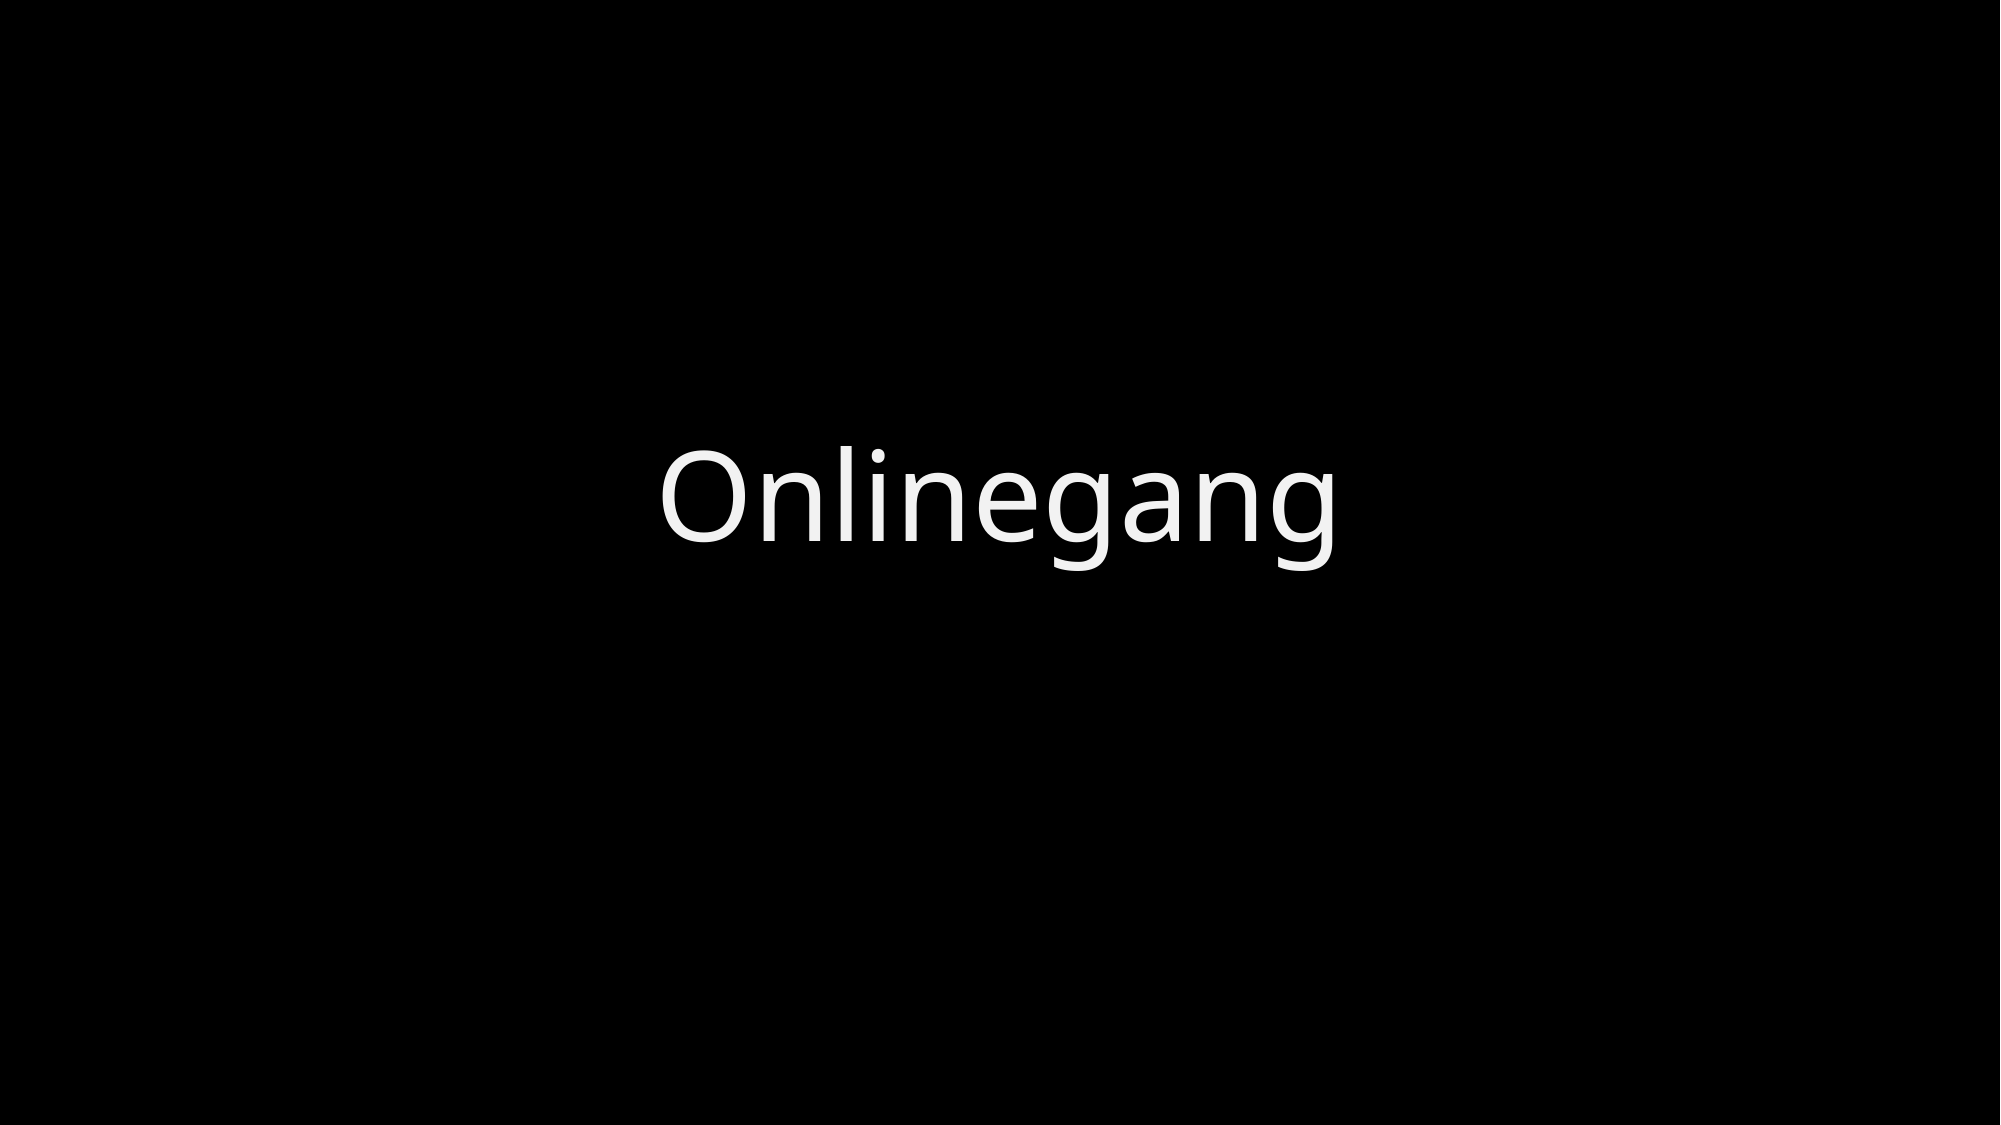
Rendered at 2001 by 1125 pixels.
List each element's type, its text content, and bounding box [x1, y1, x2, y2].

title Onlinegang [249, 184, 1750, 576]
